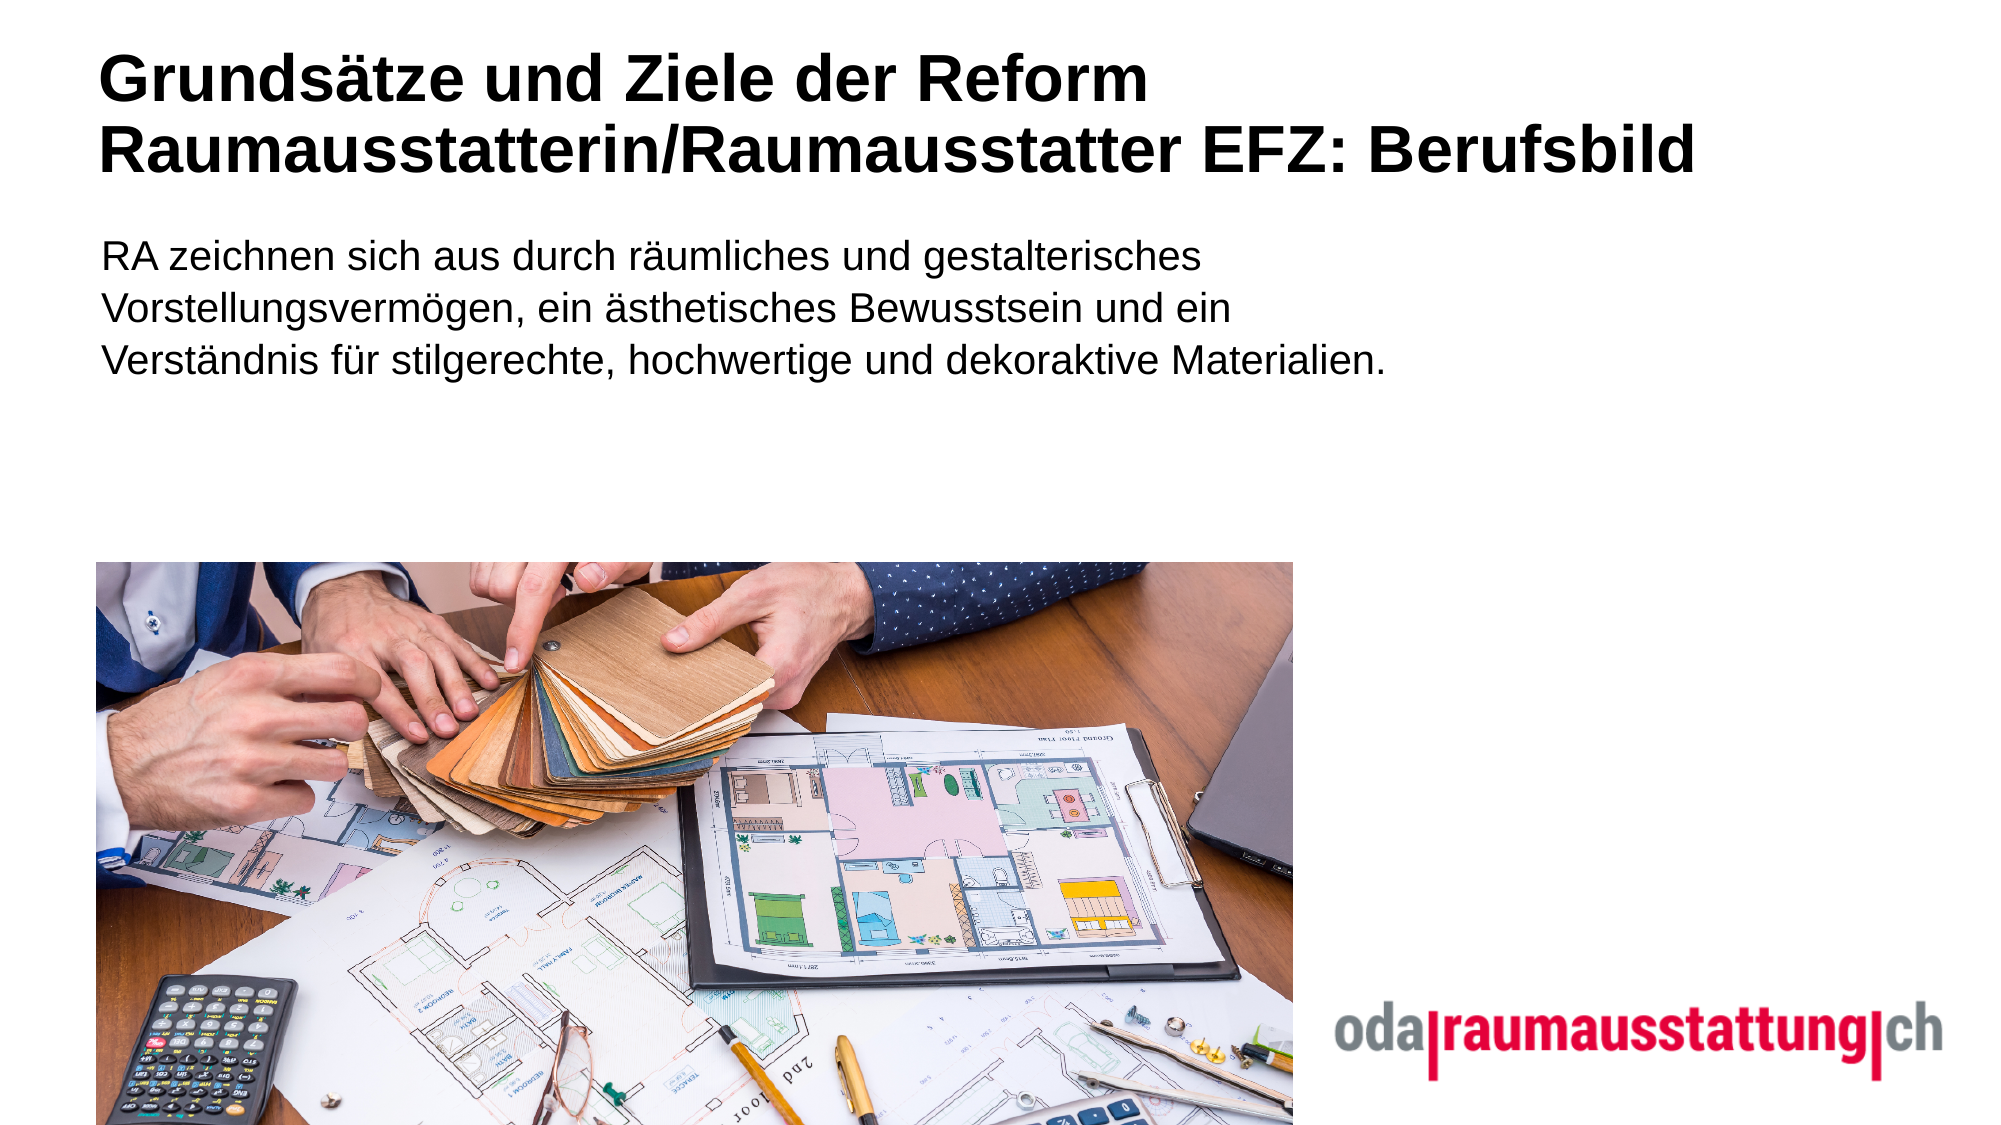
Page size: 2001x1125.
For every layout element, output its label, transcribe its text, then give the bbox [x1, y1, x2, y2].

title Grundsätze und Ziele der Reform Raumausstatterin/Raumausstatter EFZ: Berufsbild [83, 59, 1964, 171]
picture [1328, 994, 1949, 1084]
list RA zeichnen sich aus durch räumliches und gestalterisches Vorstellungsvermögen, ein ästhetisches Bewusstsein und ein Verständnis für stilgerechte, hochwertige und dekoraktive Materialien. [85, 219, 1427, 438]
picture [96, 562, 1293, 1125]
